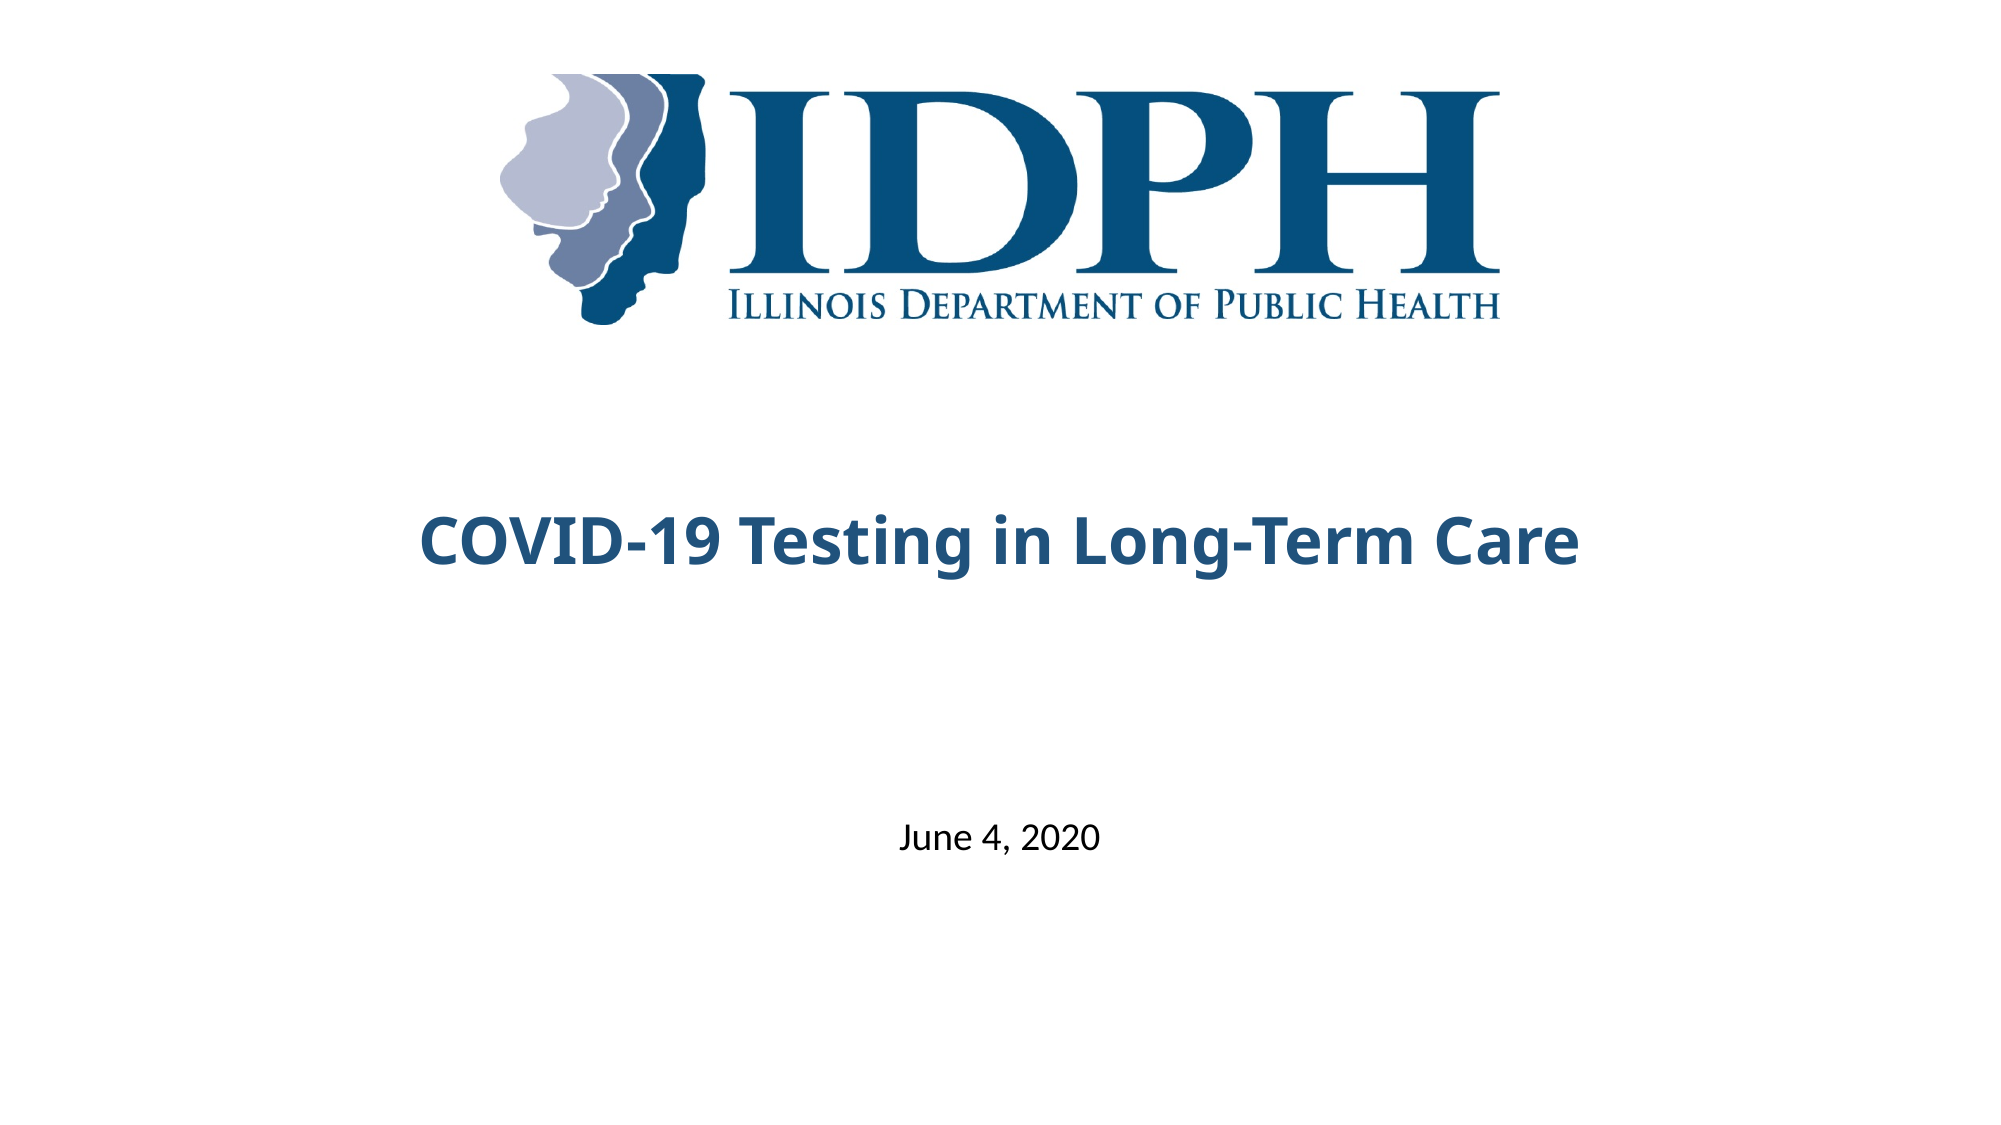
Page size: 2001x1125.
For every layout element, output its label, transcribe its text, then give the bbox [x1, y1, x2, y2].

title COVID-19 Testing in Long-Term Care [361, 449, 1638, 786]
picture [500, 74, 1500, 325]
subtitle June 4, 2020 [474, 749, 1526, 926]
